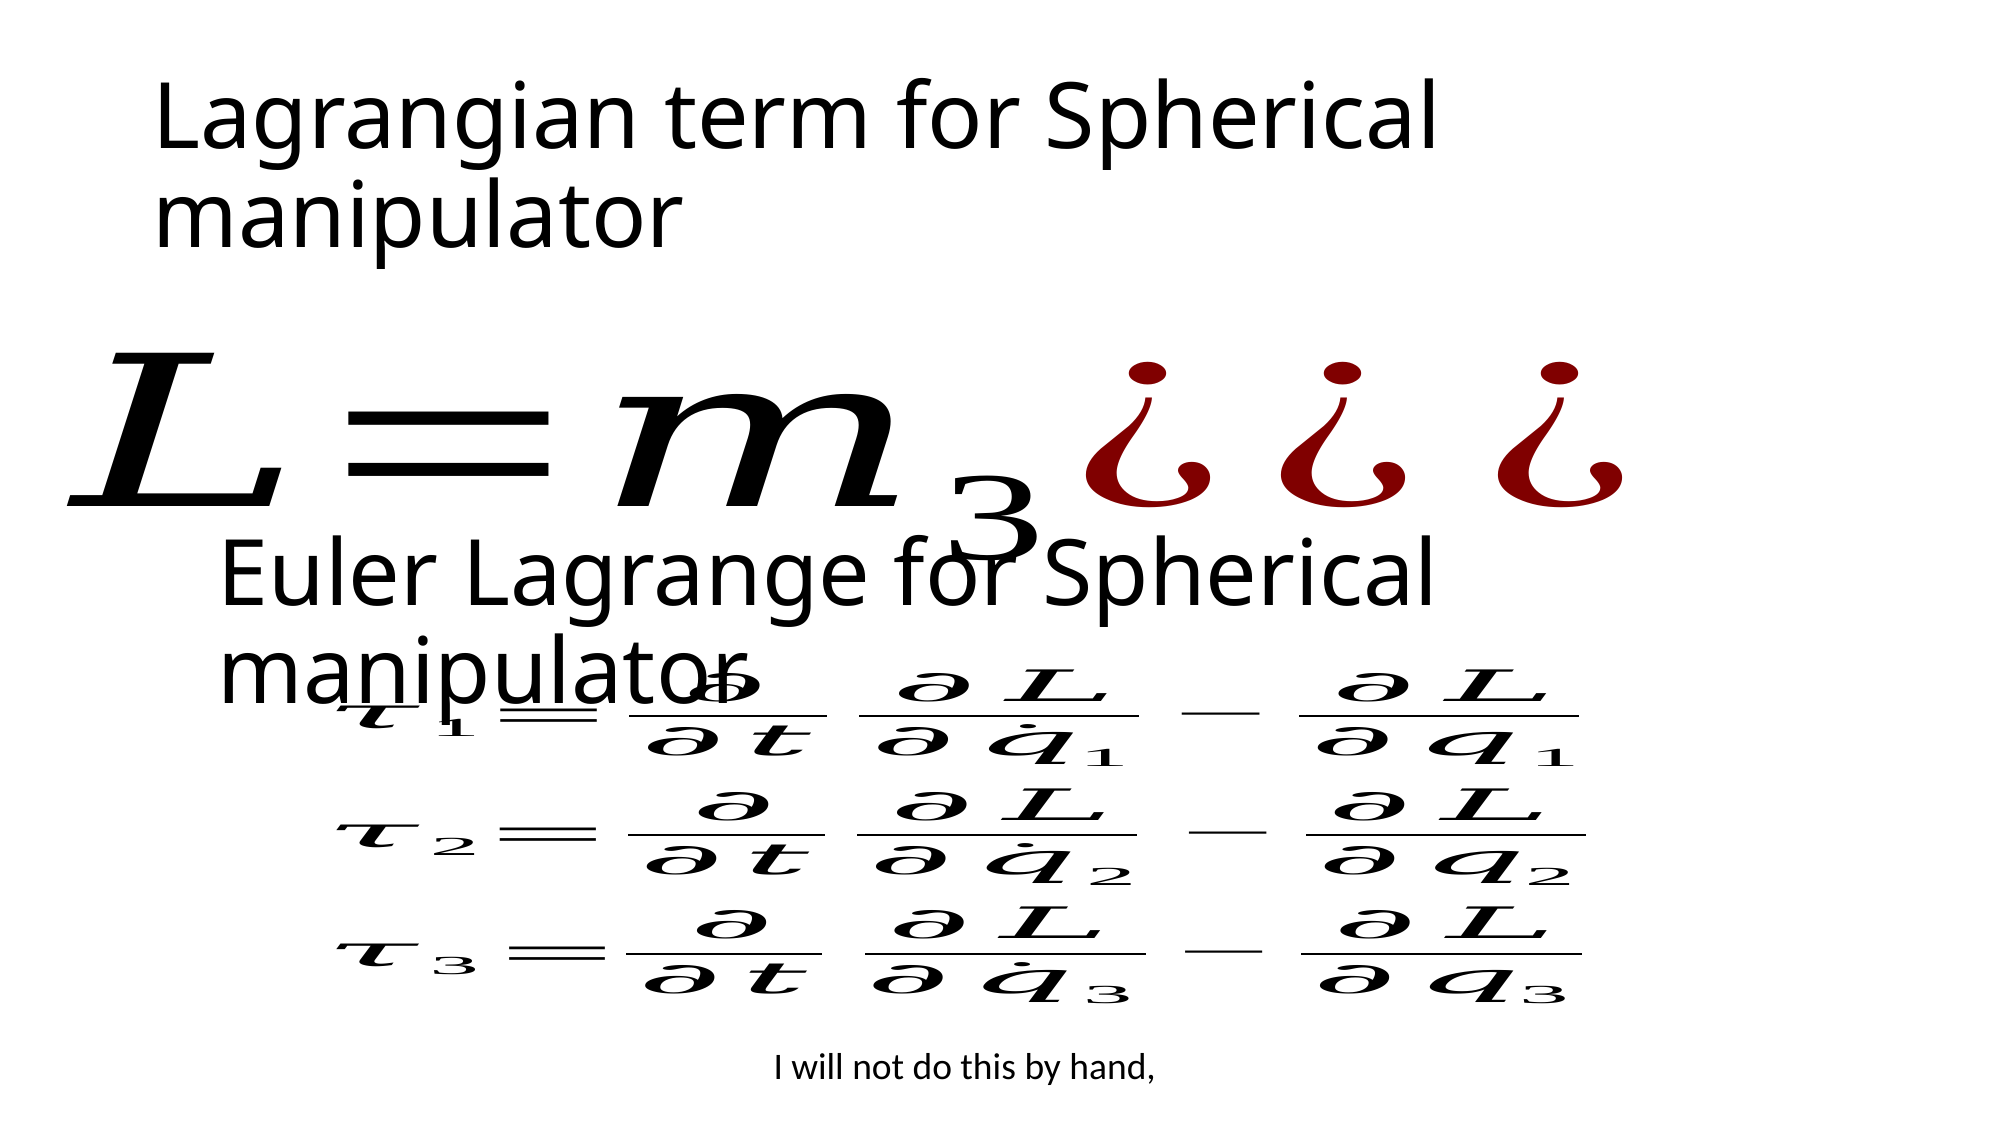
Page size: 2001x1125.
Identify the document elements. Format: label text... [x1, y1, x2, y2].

text_box Euler Lagrange for Spherical manipulator [202, 516, 1751, 734]
text_box I will not do this by hand, [758, 1034, 1536, 1095]
title Lagrangian term for Spherical manipulator [137, 59, 1863, 278]
